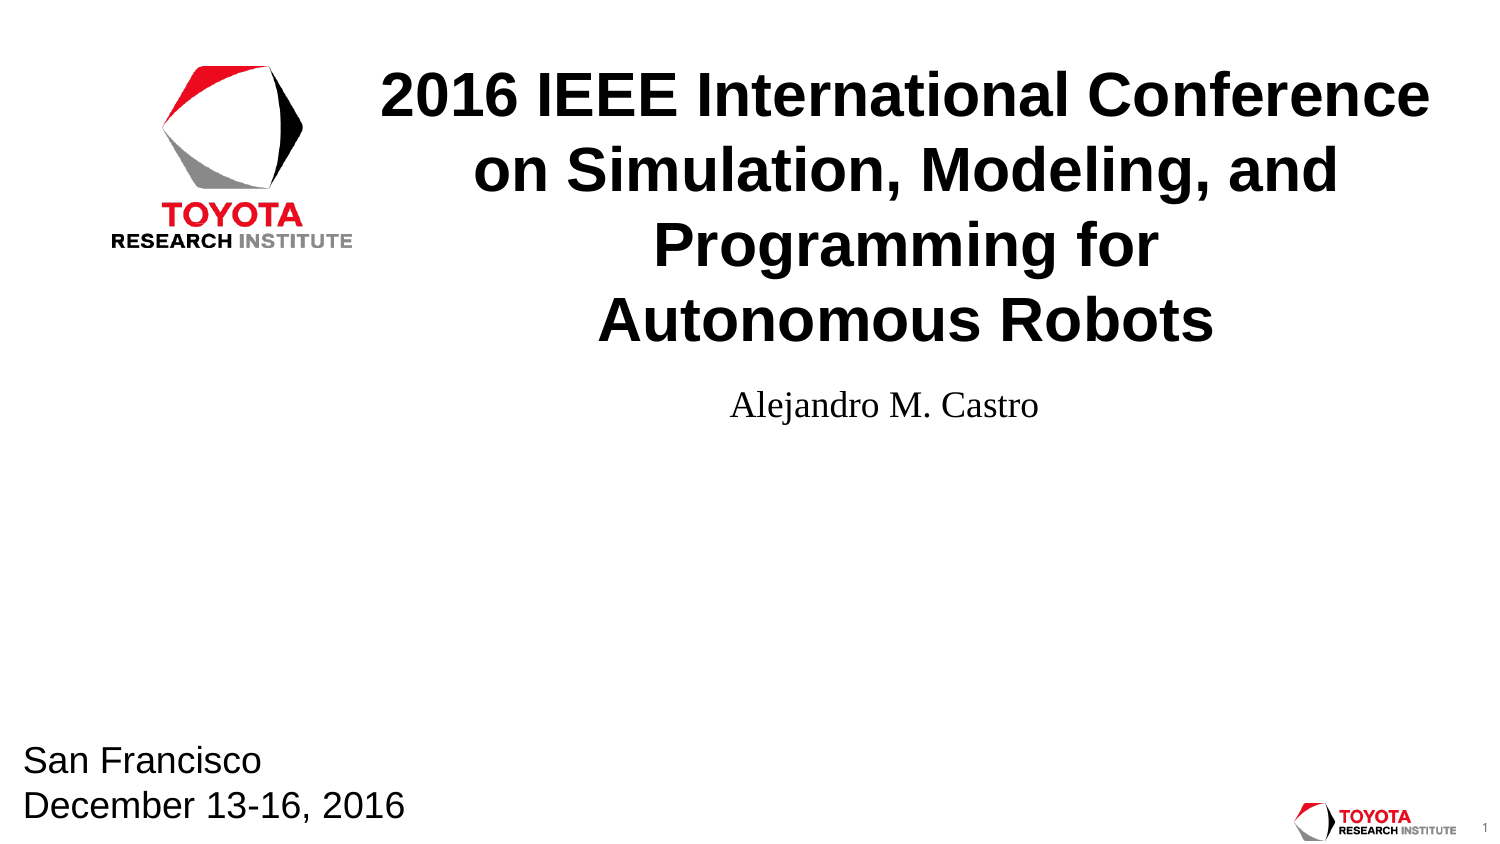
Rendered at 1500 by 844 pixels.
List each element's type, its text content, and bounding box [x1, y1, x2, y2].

text_box 2016 IEEE International Conference on Simulation, Modeling, and Programming for Autonomous Robots [329, 236, 1485, 370]
picture [112, 66, 352, 248]
picture [1294, 803, 1456, 841]
text_box San Francisco December 13-16, 2016 [8, 720, 1179, 839]
text_box Alejandro M. Castro [670, 372, 1099, 472]
